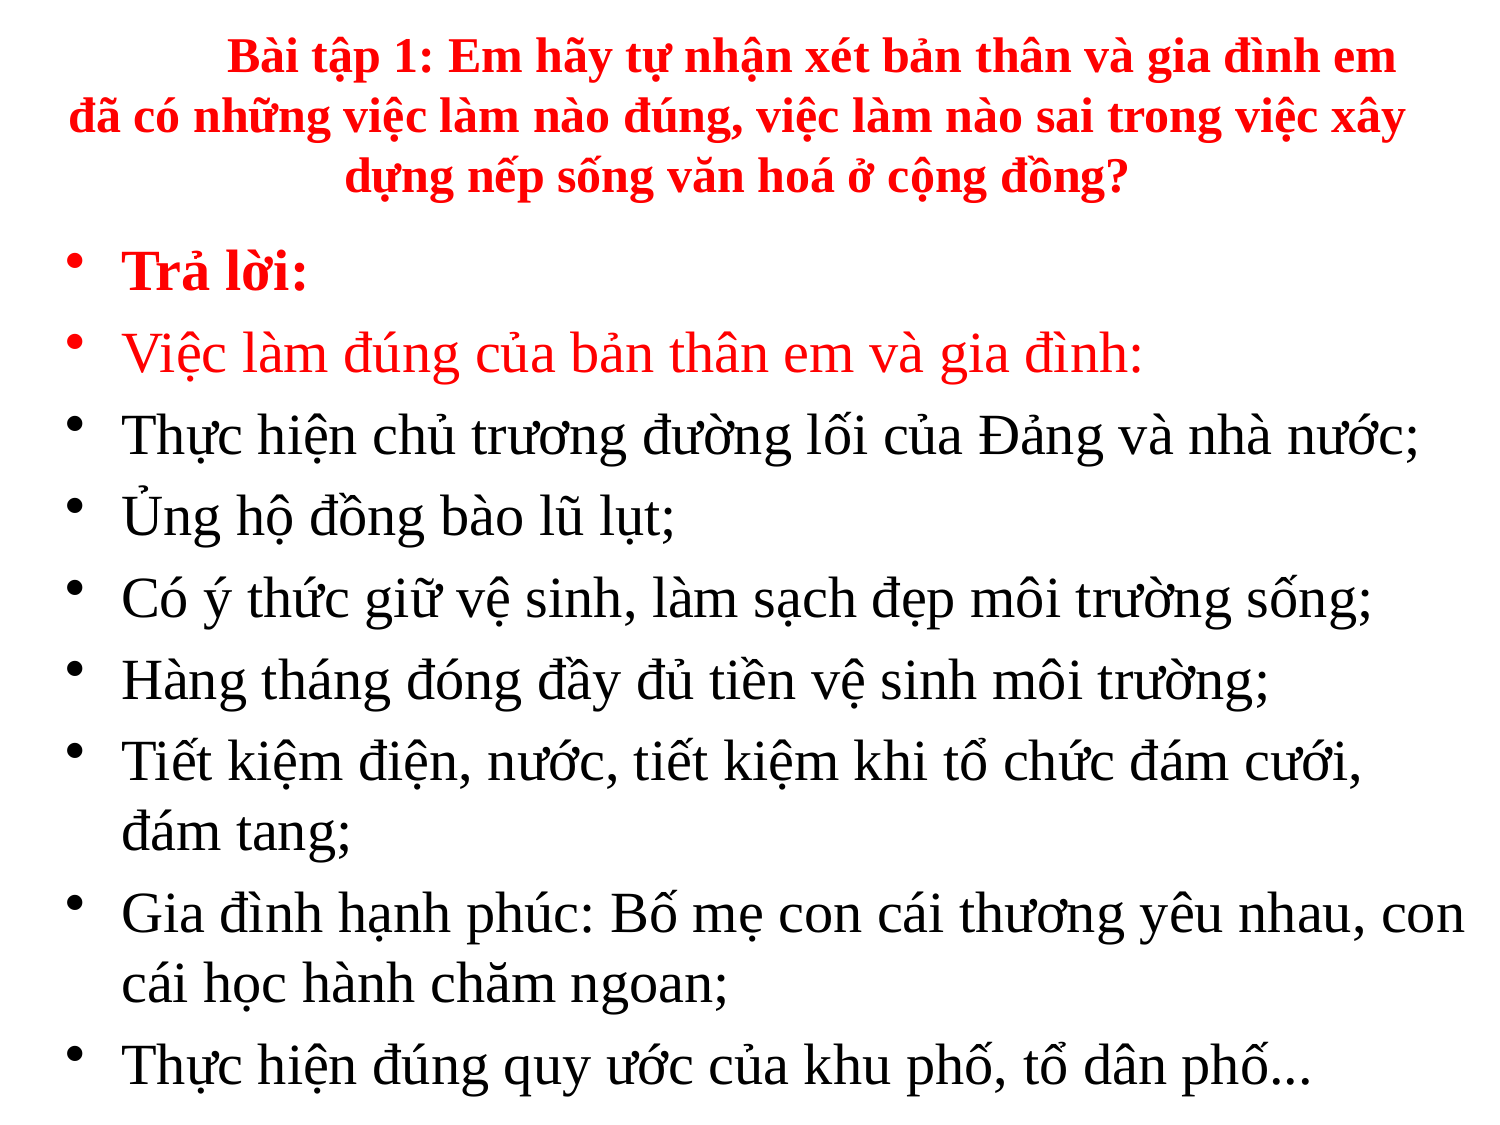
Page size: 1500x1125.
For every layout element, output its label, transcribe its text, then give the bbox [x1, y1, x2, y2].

title Bài tập 1: Em hãy tự nhận xét bản thân và gia đình em đã có những việc làm nào đúng, việc làm nào sai trong việc xây dựng nếp sống văn hoá ở cộng đồng? [49, 24, 1426, 201]
list Trả lời: Việc làm đúng của bản thân em và gia đình: Thực hiện chủ trương đường lối của Đảng và nhà nước; Ủng hộ đồng bào lũ lụt; Có ý thức giữ vệ sinh, làm sạch đẹp môi trường sống; Hàng tháng đóng đầy đủ tiền vệ sinh môi trường; Tiết kiệm điện, nước, tiết kiệm khi tổ chức đám cưới, đám tang; Gia đình hạnh phúc: Bố mẹ con cái thương yêu nhau, con cái học hành chăm ngoan; Thực hiện đúng quy ước của khu phố, tổ dân phố... [49, 224, 1488, 1125]
